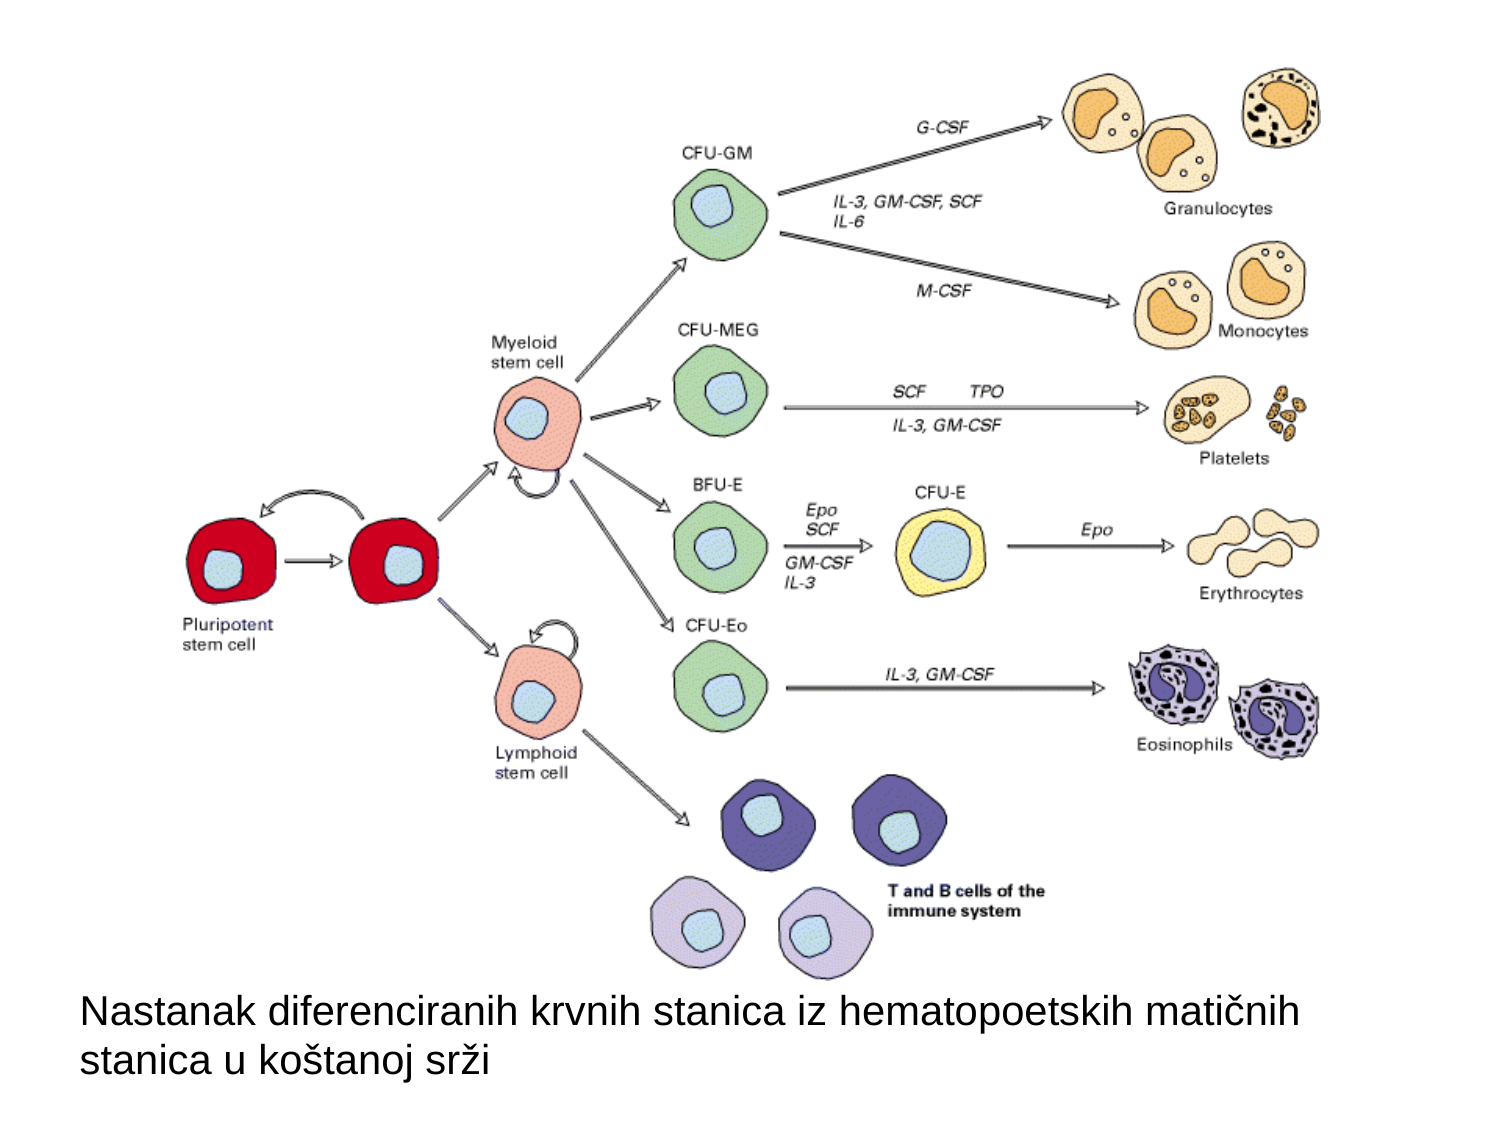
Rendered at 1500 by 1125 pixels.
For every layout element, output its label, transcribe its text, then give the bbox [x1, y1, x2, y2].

picture [182, 66, 1321, 981]
text_box Nastanak diferenciranih krvnih stanica iz hematopoetskih matičnih stanica u koštanoj srži [64, 976, 1459, 1091]
